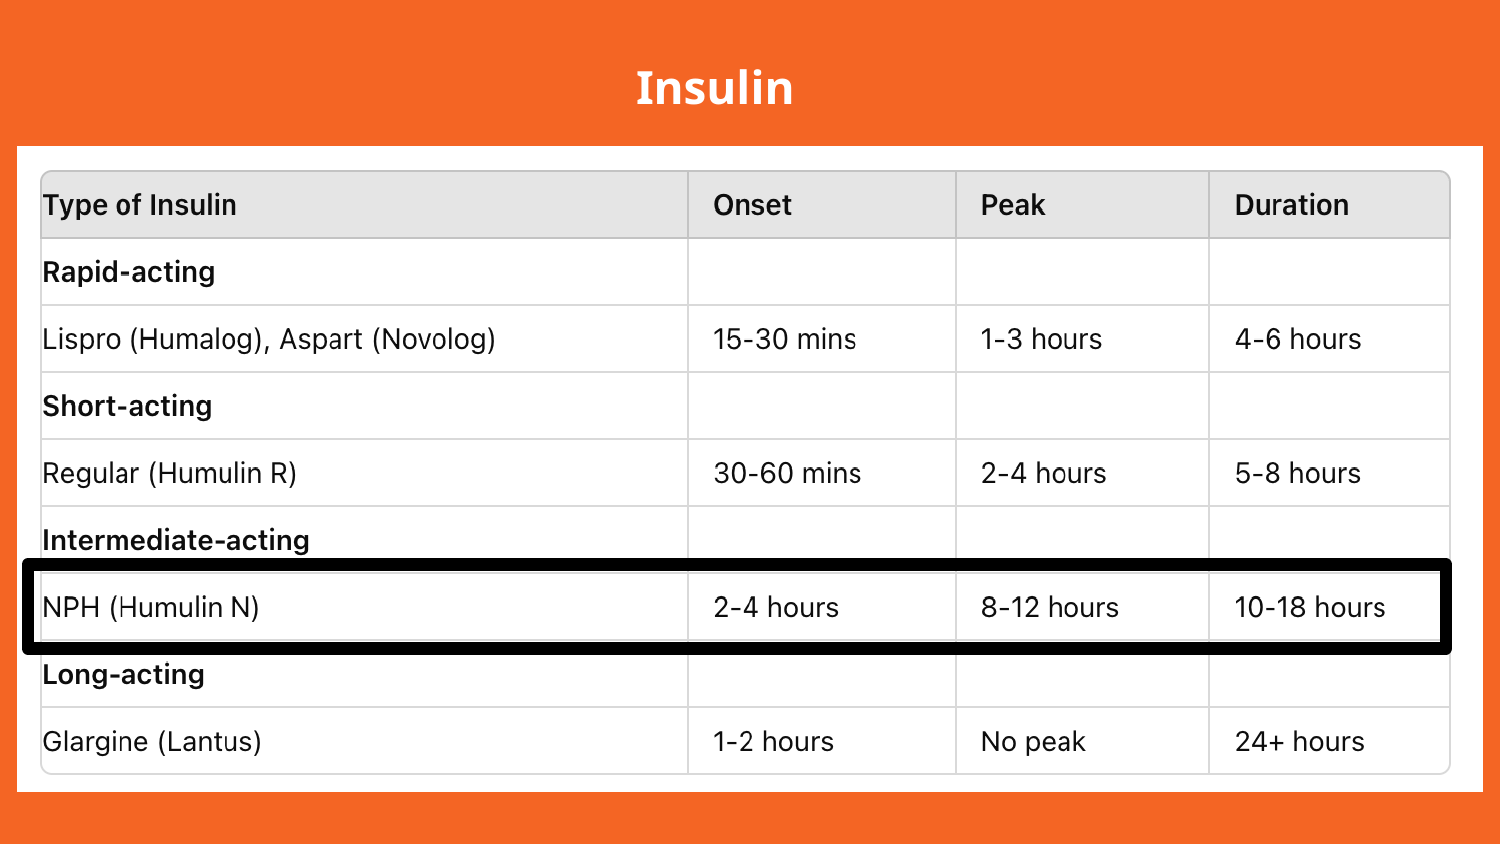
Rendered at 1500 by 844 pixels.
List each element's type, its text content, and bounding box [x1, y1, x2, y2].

picture [17, 146, 1483, 792]
text_box Insulin [621, 43, 985, 128]
